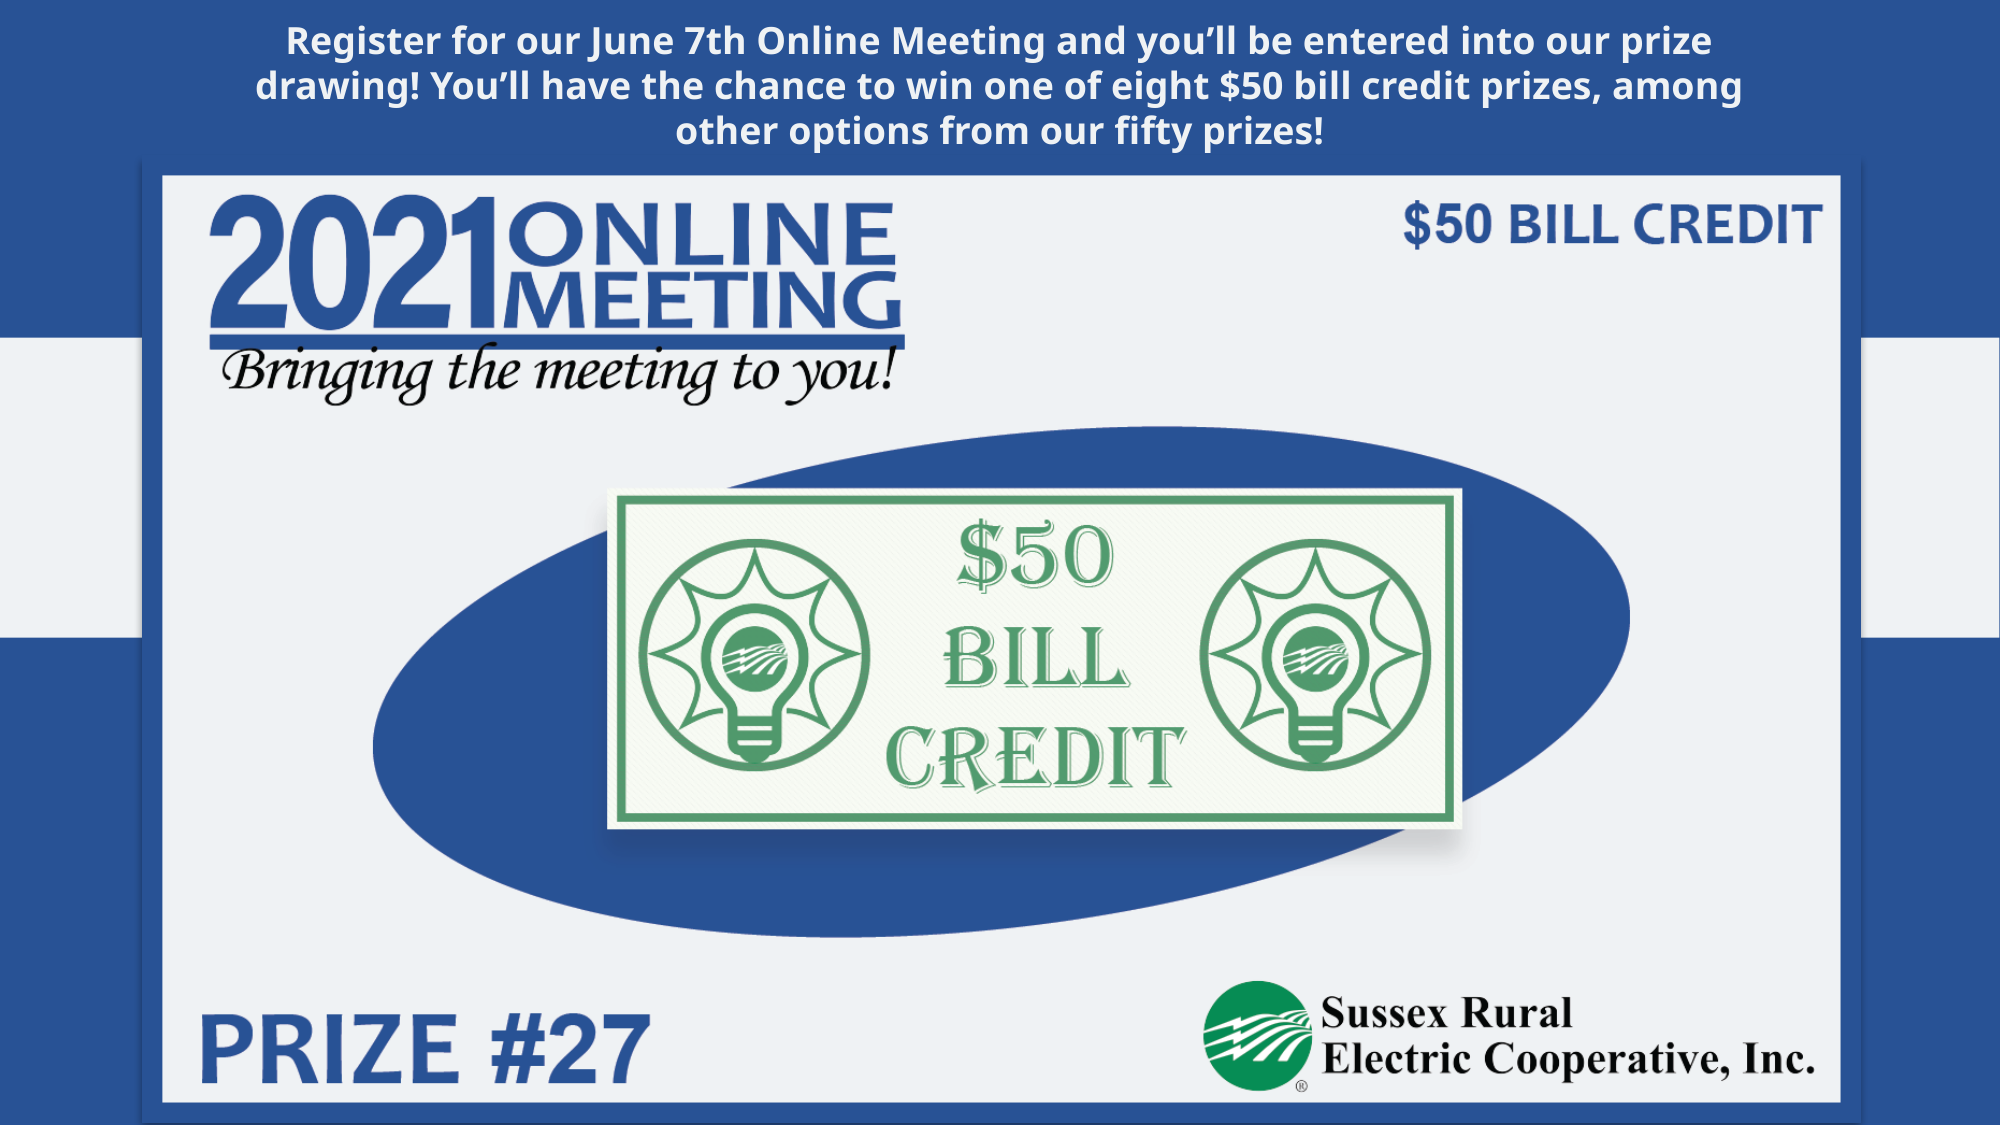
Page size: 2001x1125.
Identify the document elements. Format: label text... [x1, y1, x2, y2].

subtitle Register for our June 7th Online Meeting and you’ll be entered into our prize drawing! You’ll have the chance to win one of eight $50 bill credit prizes, among other options from our fifty prizes! [211, 9, 1789, 151]
picture [141, 155, 1861, 1123]
